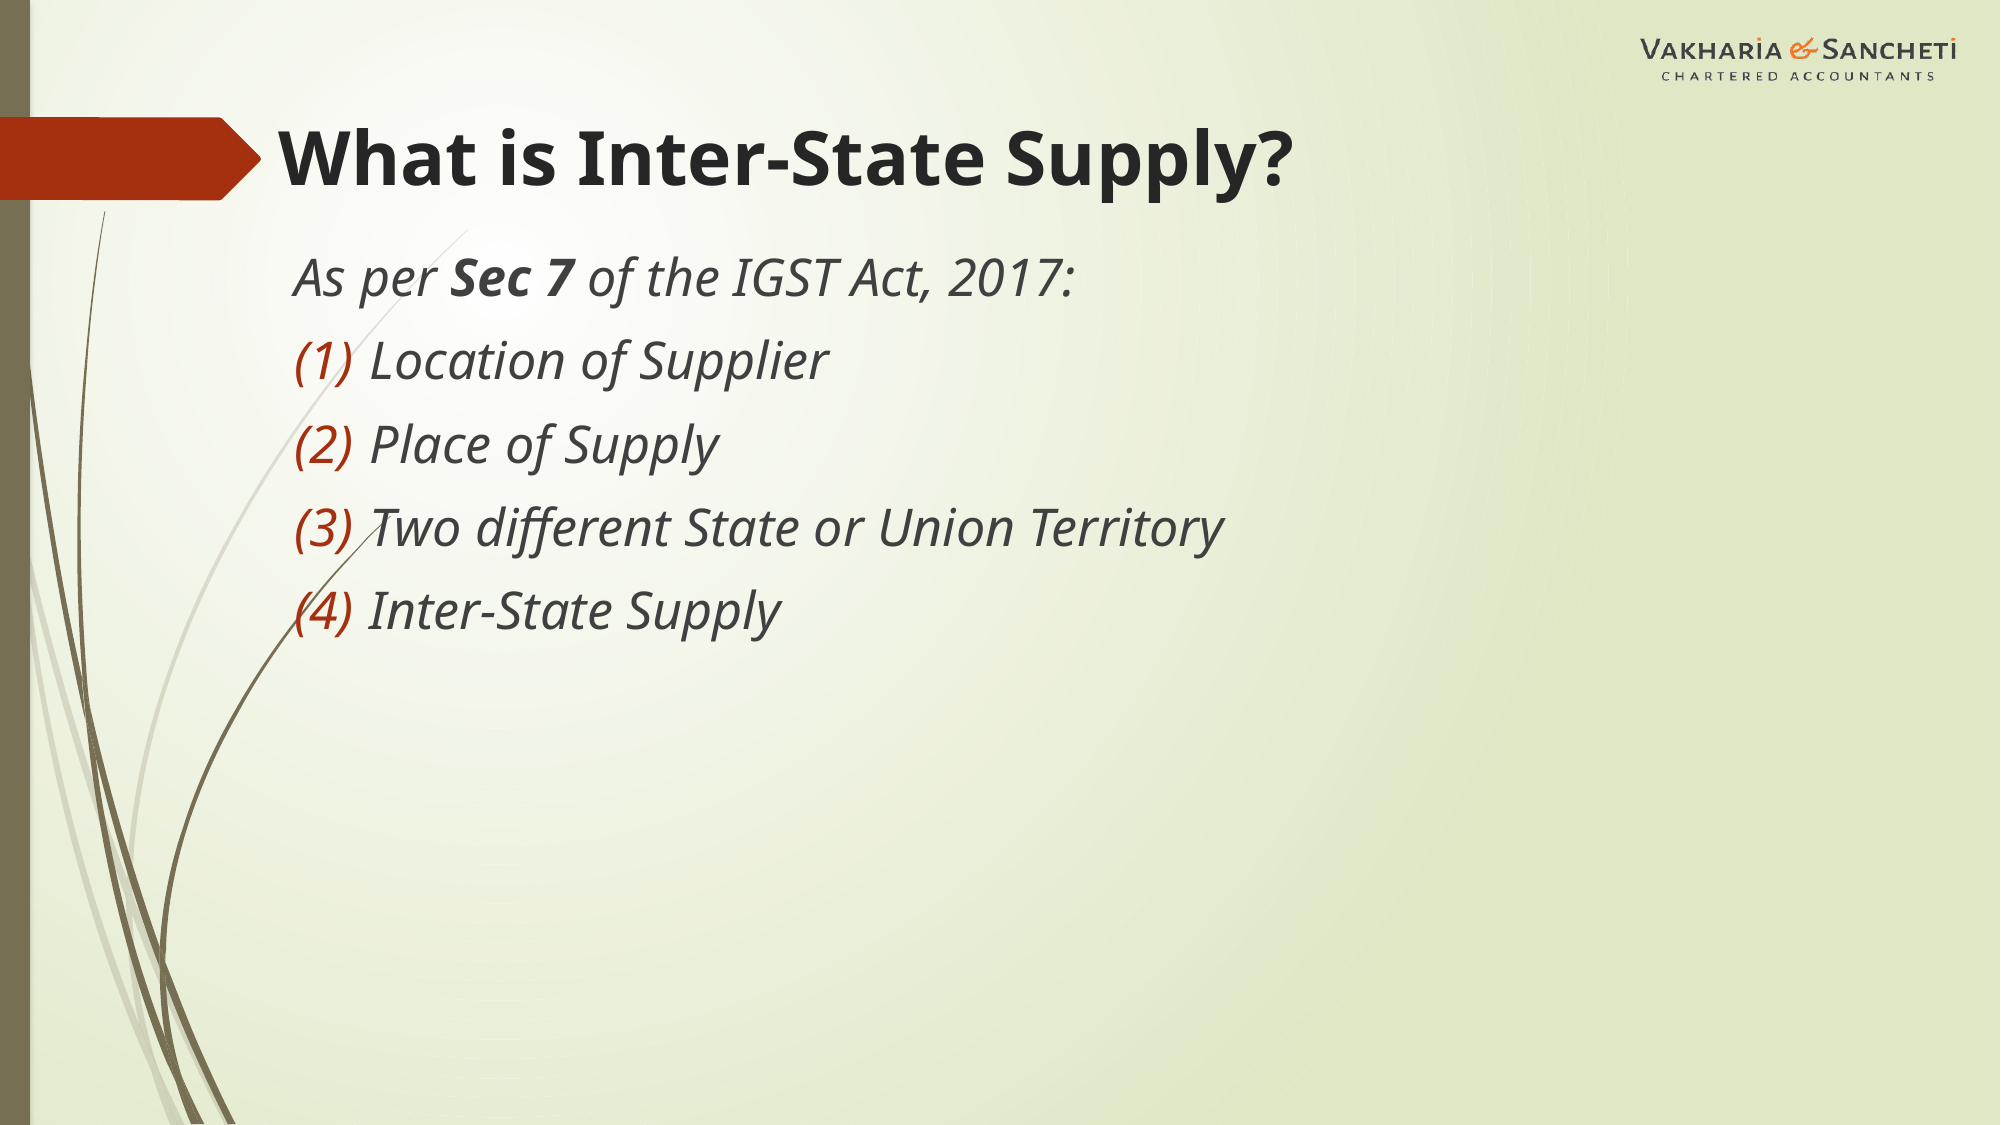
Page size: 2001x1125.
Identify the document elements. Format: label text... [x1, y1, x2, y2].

picture [1639, 36, 1956, 82]
list As per Sec 7 of the IGST Act, 2017: Location of Supplier Place of Supply Two different State or Union Territory Inter-State Supply [279, 236, 1904, 871]
title What is Inter-State Supply? [263, 102, 1888, 240]
